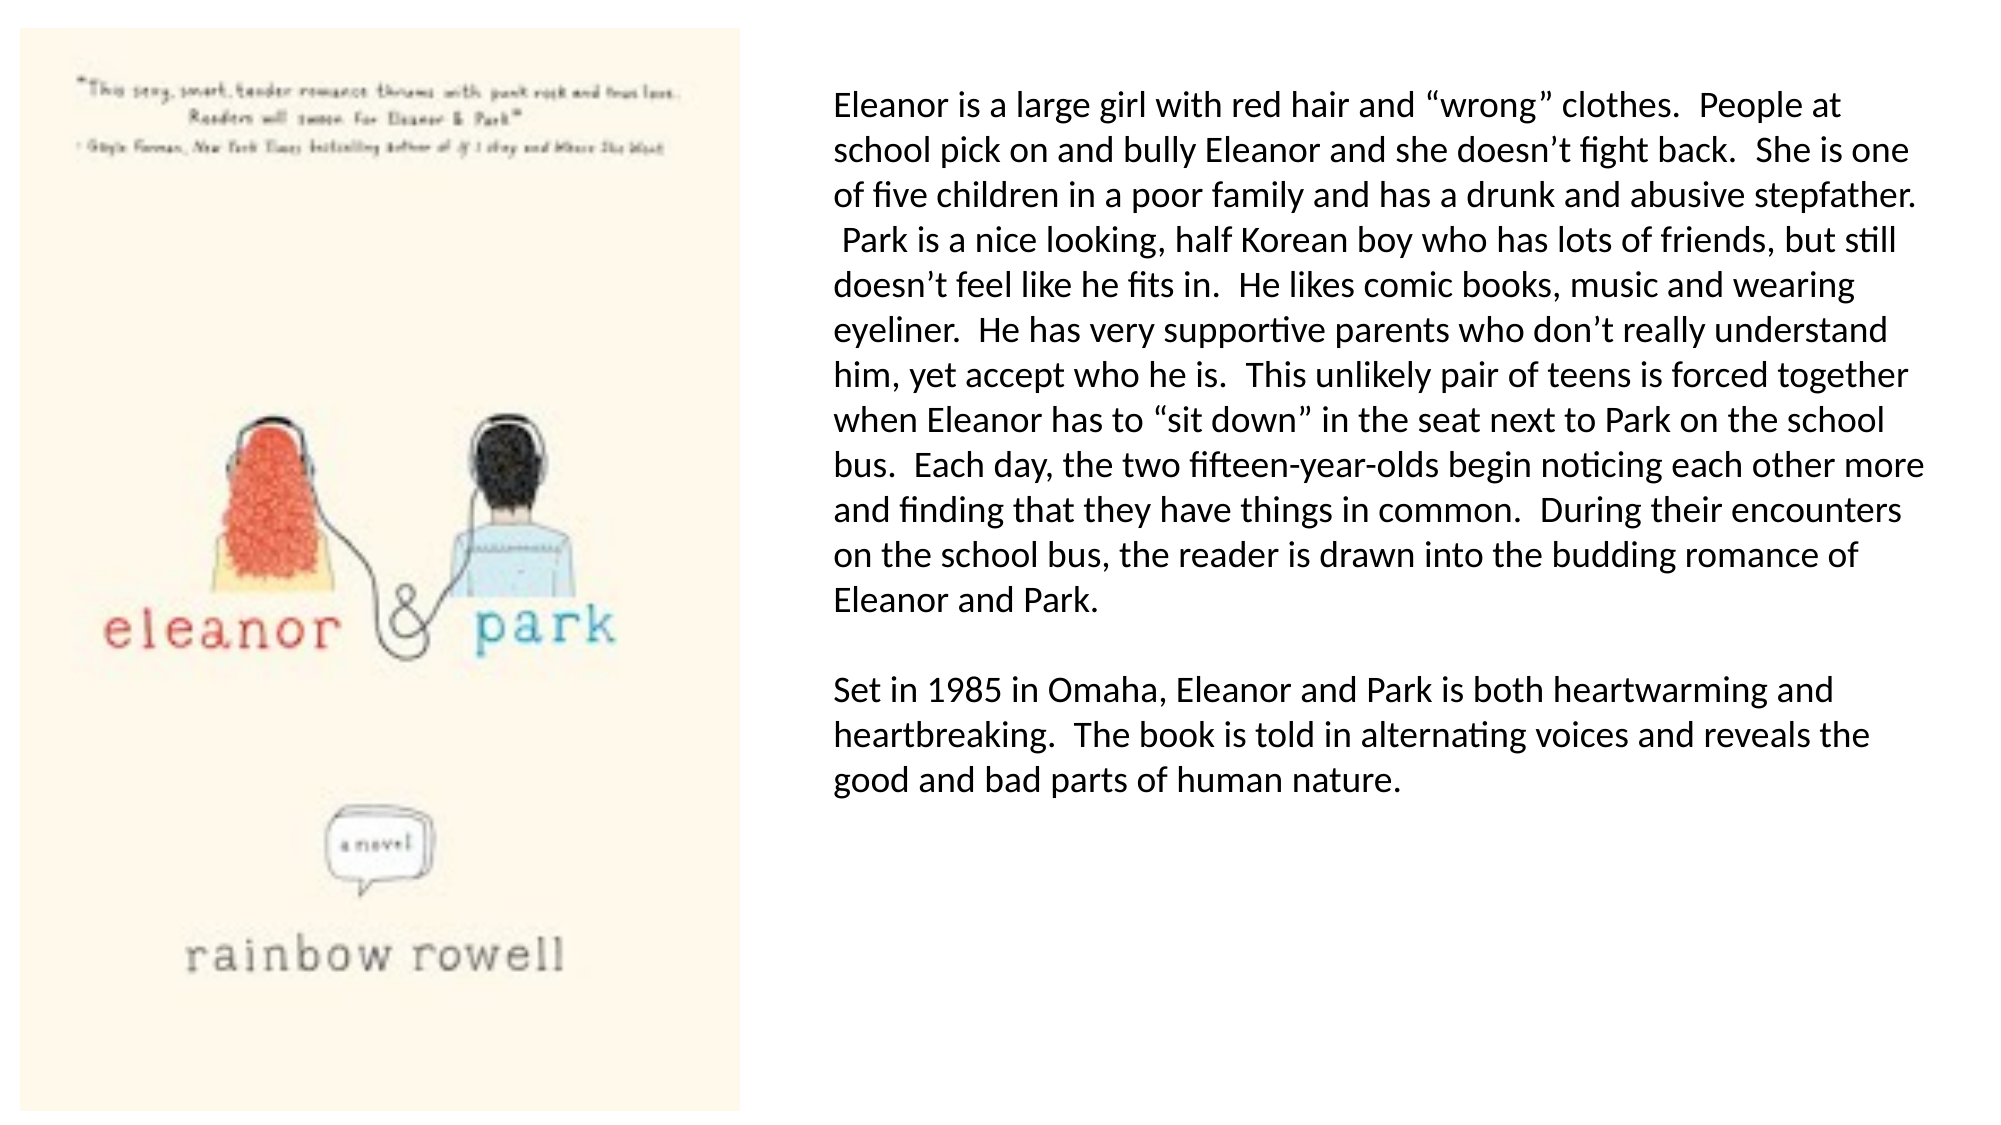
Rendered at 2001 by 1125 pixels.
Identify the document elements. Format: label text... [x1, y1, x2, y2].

text_box Eleanor is a large girl with red hair and “wrong” clothes. People at school pick on and bully Eleanor and she doesn’t fight back. She is one of five children in a poor family and has a drunk and abusive stepfather. Park is a nice looking, half Korean boy who has lots of friends, but still doesn’t feel like he fits in. He likes comic books, music and wearing eyeliner. He has very supportive parents who don’t really understand him, yet accept who he is. This unlikely pair of teens is forced together when Eleanor has to “sit down” in the seat next to Park on the school bus. Each day, the two fifteen-year-olds begin noticing each other more and finding that they have things in common. During their encounters on the school bus, the reader is drawn into the budding romance of Eleanor and Park. Set in 1985 in Omaha, Eleanor and Park is both heartwarming and heartbreaking. The book is told in alternating voices and reveals the good and bad parts of human nature. [818, 72, 1948, 853]
picture [19, 28, 740, 1111]
